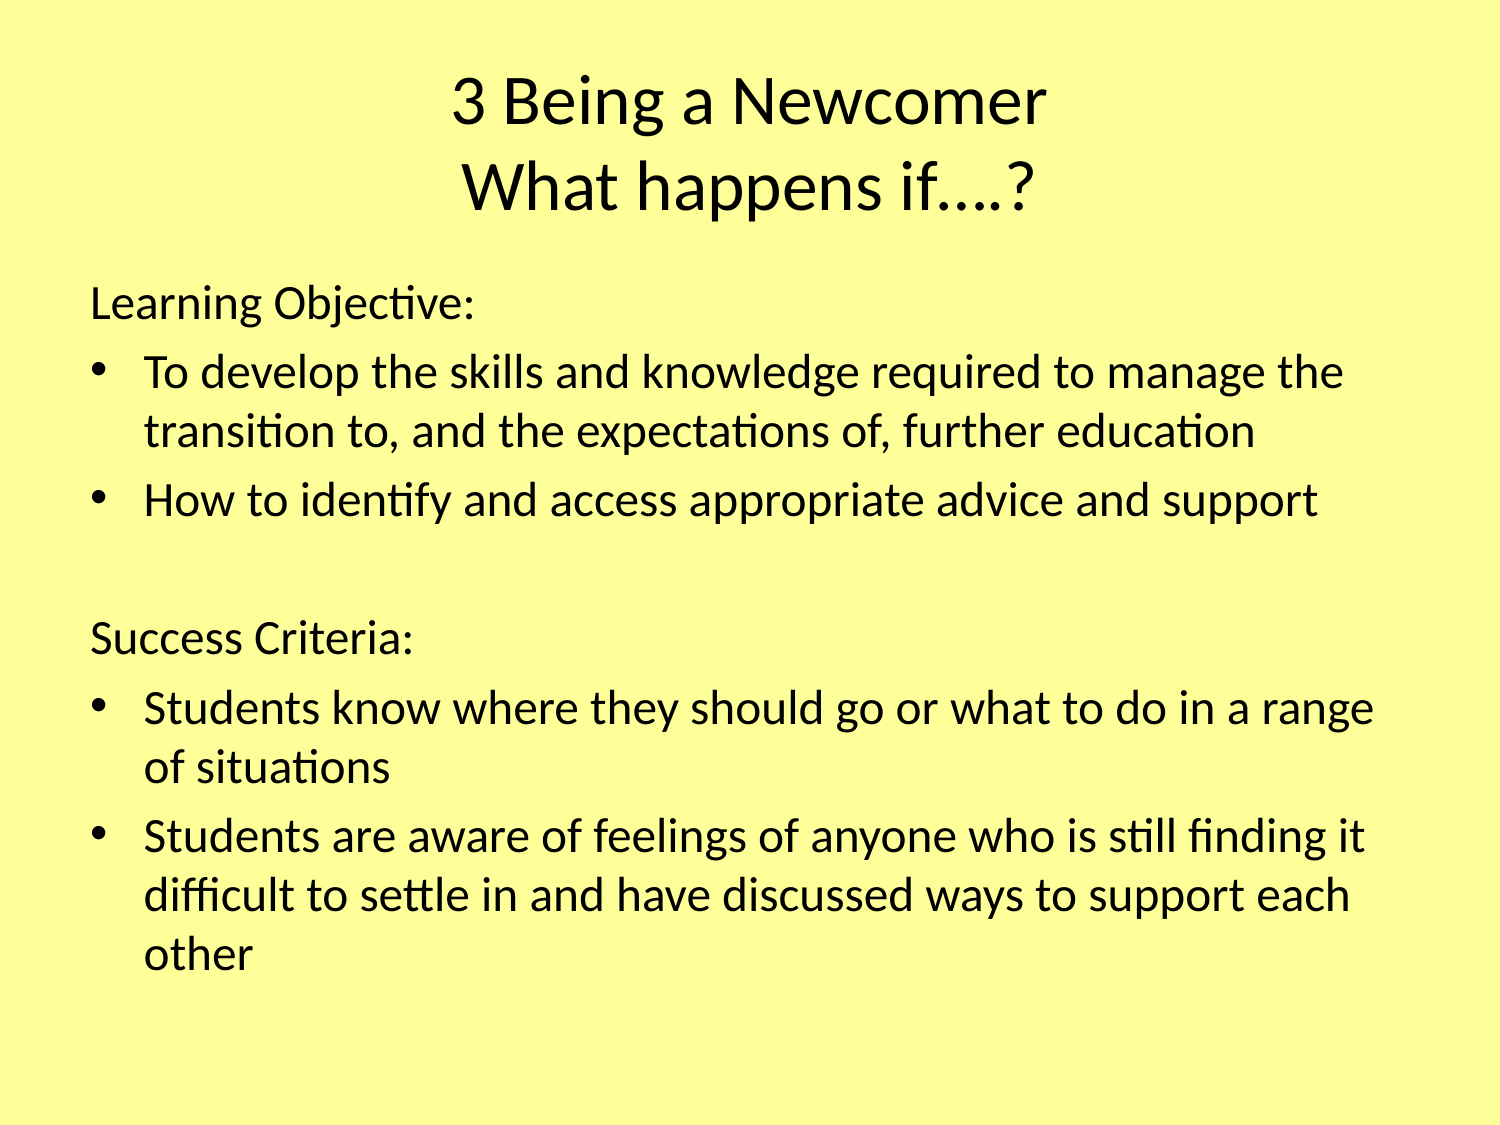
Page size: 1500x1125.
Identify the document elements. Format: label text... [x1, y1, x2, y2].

list Learning Objective: To develop the skills and knowledge required to manage the transition to, and the expectations of, further education How to identify and access appropriate advice and support Success Criteria: Students know where they should go or what to do in a range of situations Students are aware of feelings of anyone who is still finding it difficult to settle in and have discussed ways to support each other [75, 262, 1425, 1005]
title 3 Being a Newcomer What happens if….? [75, 45, 1425, 233]
